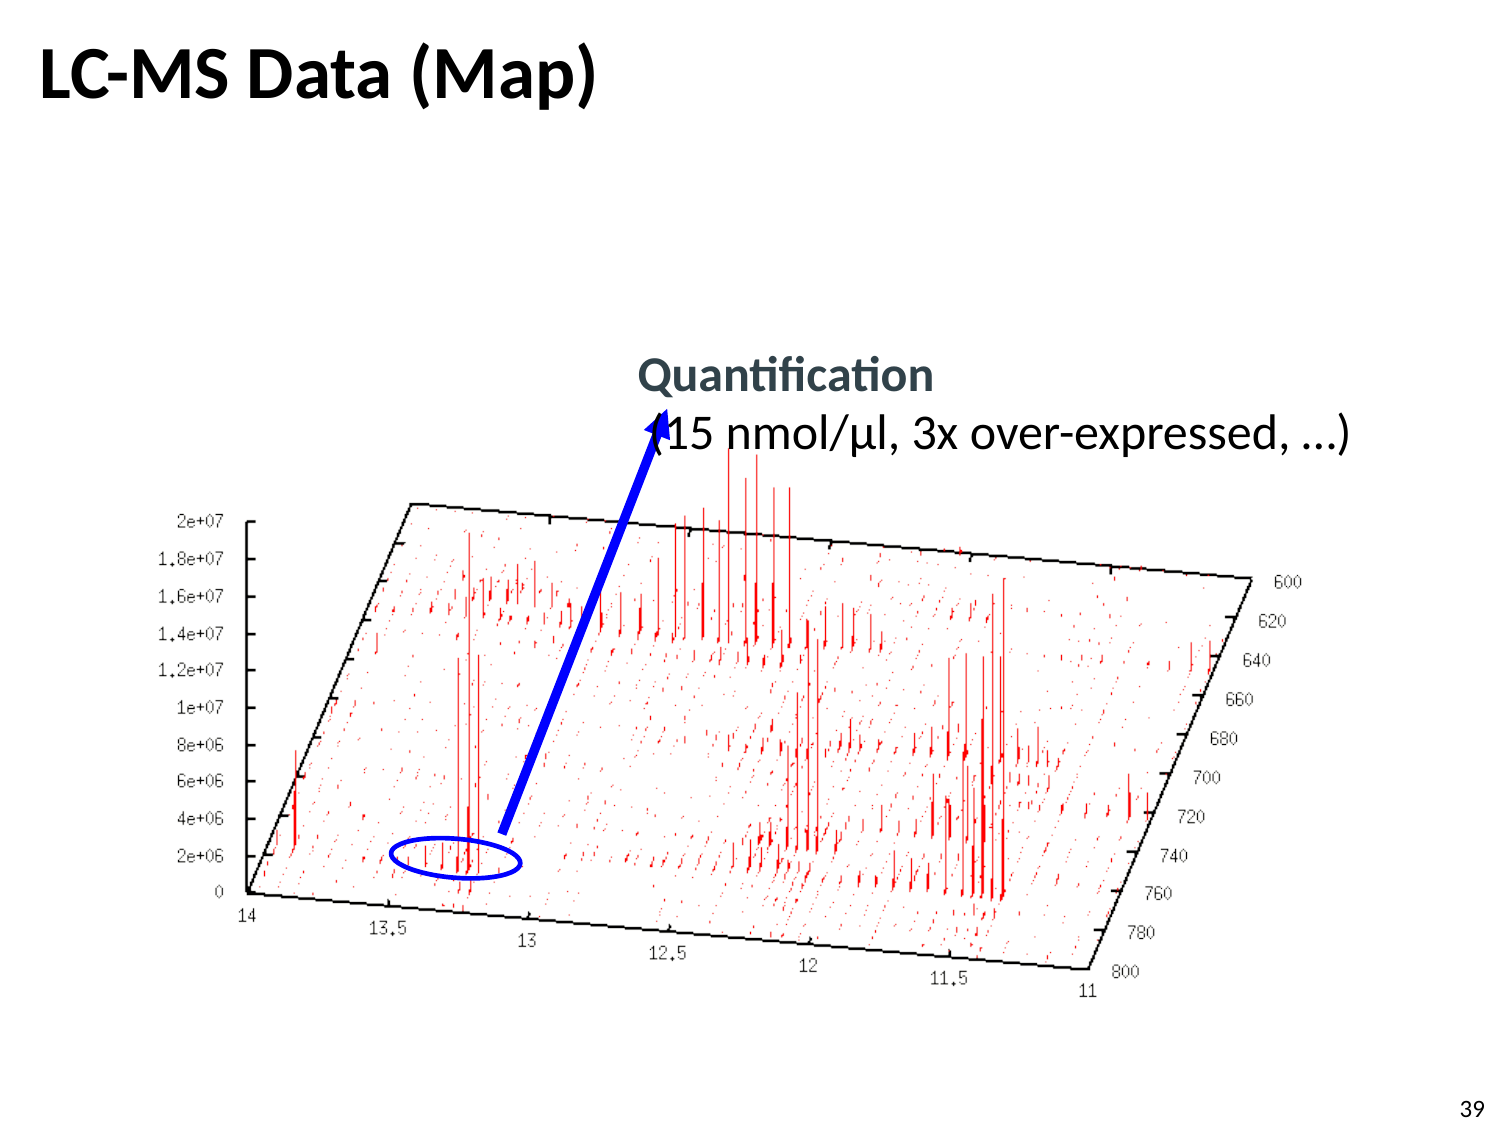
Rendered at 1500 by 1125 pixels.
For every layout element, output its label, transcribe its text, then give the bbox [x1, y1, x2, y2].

slide_number 39 [1125, 1114, 1500, 1125]
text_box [501, 345, 1338, 835]
picture [0, 136, 1500, 1107]
title LC-MS Data (Map) [24, 12, 1125, 125]
